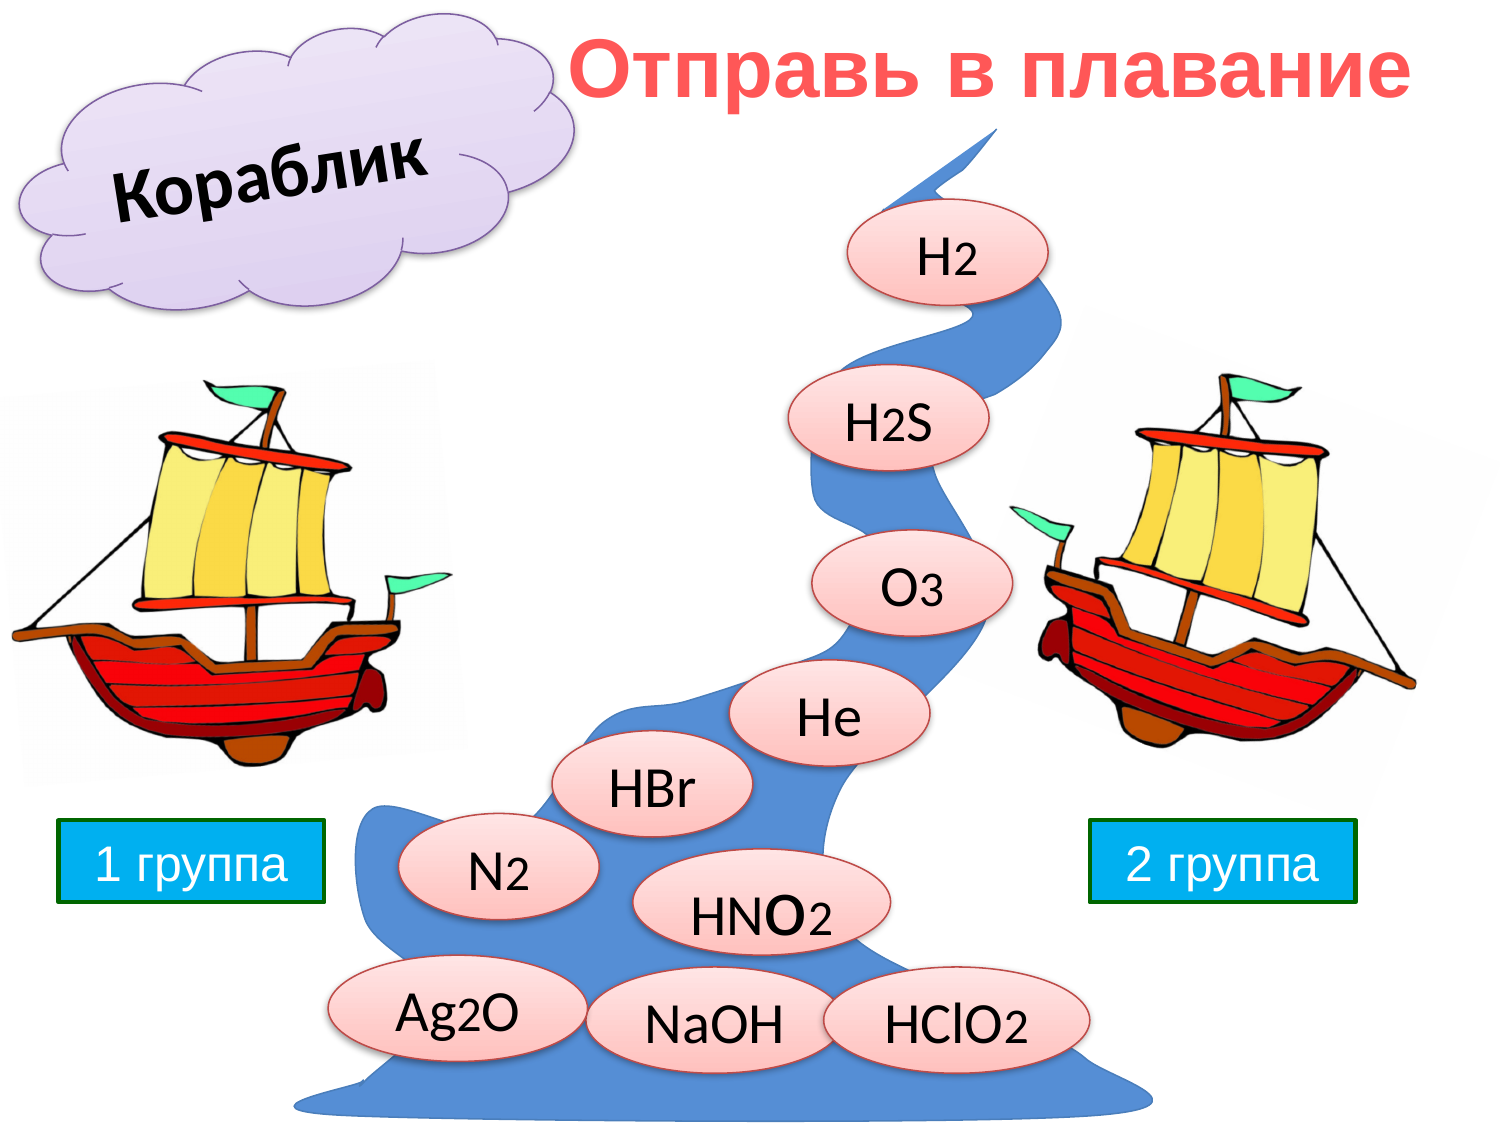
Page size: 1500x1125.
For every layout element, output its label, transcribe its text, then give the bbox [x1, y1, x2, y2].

picture [0, 369, 327, 786]
text_box [900, 131, 996, 197]
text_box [327, 198, 1091, 1074]
text_box 1 группа [56, 818, 322, 904]
text_box [293, 1063, 1153, 1123]
text_box Кораблик [18, 13, 575, 311]
picture [1091, 308, 1500, 826]
text_box Отправь в плавание [502, 0, 1500, 131]
text_box 2 группа [1095, 818, 1358, 904]
